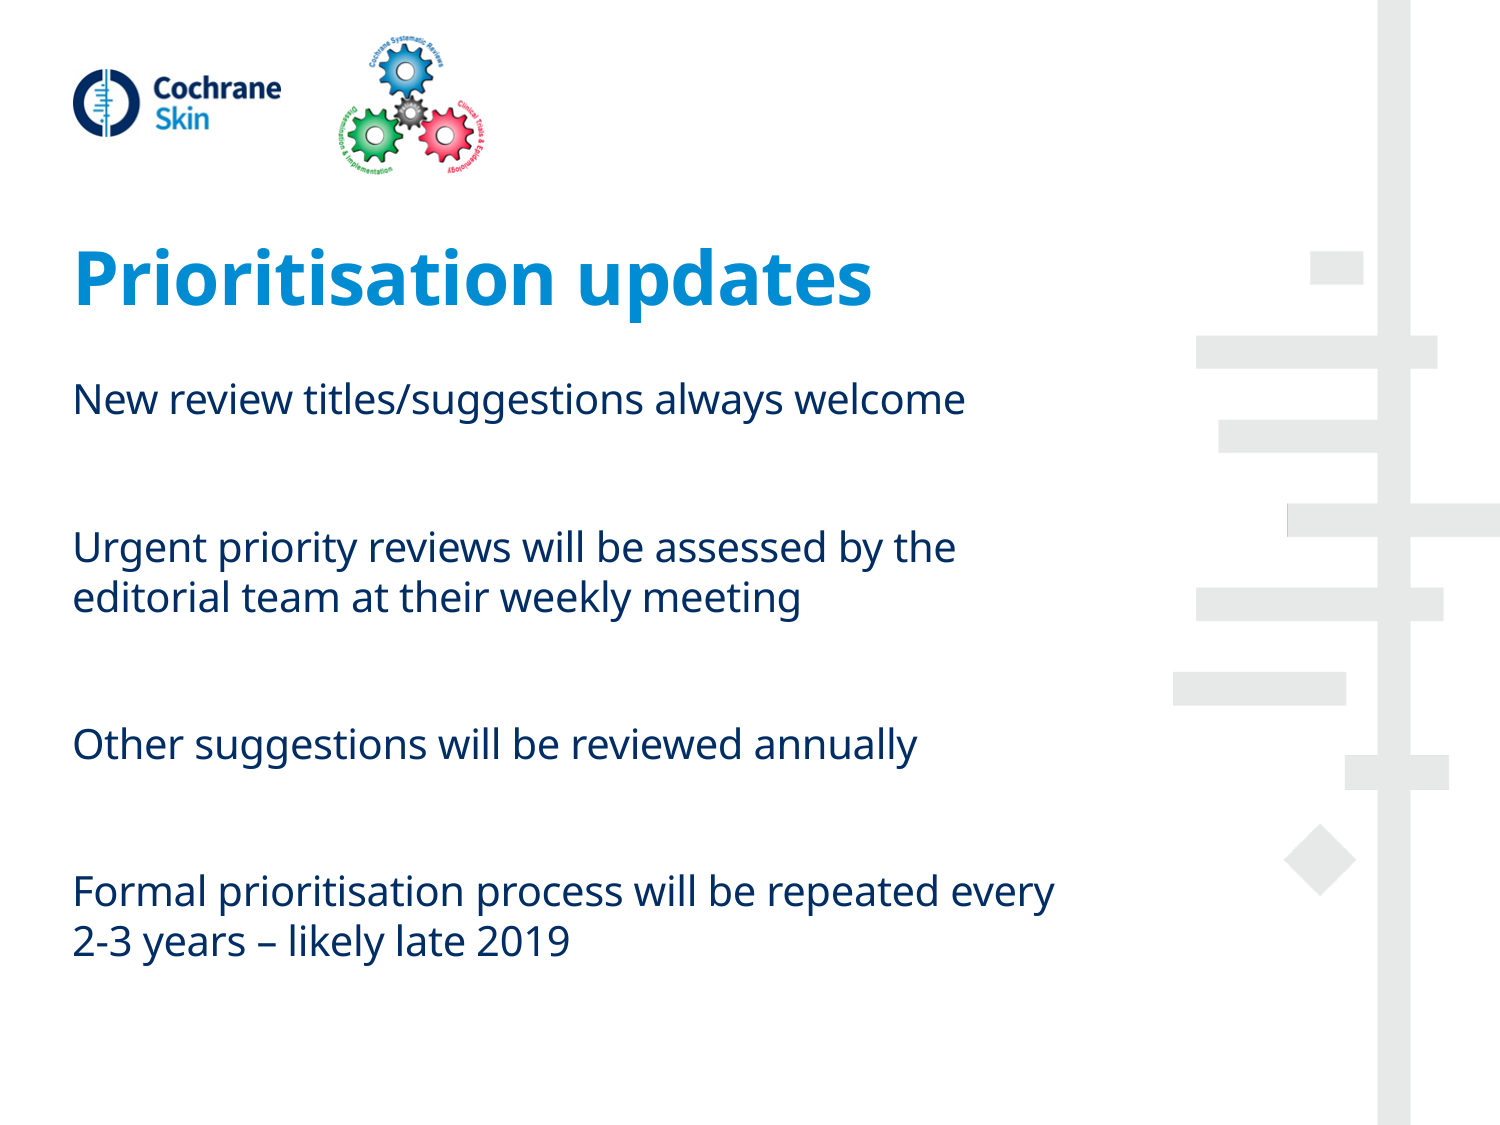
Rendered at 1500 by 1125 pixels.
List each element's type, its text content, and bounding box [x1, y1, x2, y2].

picture [73, 69, 281, 141]
title Prioritisation updates [72, 216, 1076, 320]
picture [1173, 0, 1500, 1125]
picture [336, 33, 487, 177]
list New review titles/suggestions always welcome Urgent priority reviews will be assessed by the editorial team at their weekly meeting Other suggestions will be reviewed annually Formal prioritisation process will be repeated every 2-3 years – likely late 2019 [72, 373, 1076, 1015]
